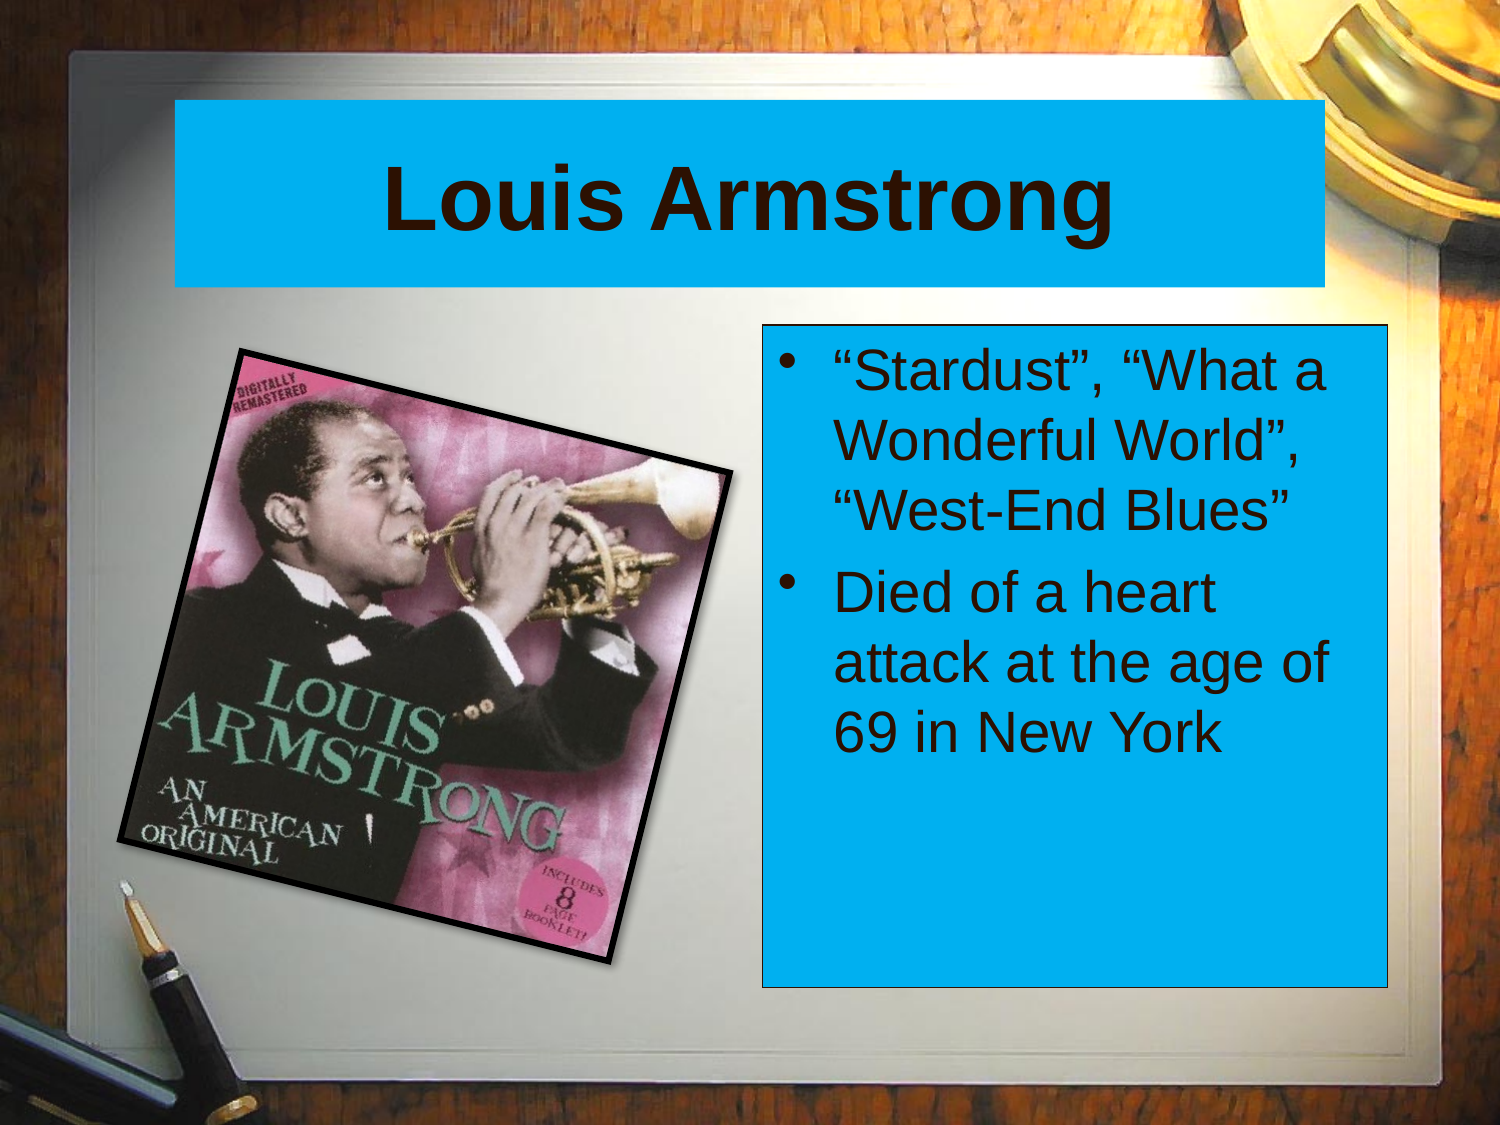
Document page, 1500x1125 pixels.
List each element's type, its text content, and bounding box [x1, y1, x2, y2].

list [176, 407, 674, 905]
picture [0, 0, 1500, 1125]
title Louis Armstrong [174, 99, 1325, 288]
list “Stardust”, “What a Wonderful World”, “West-End Blues” Died of a heart attack at the age of 69 in New York [762, 324, 1388, 988]
